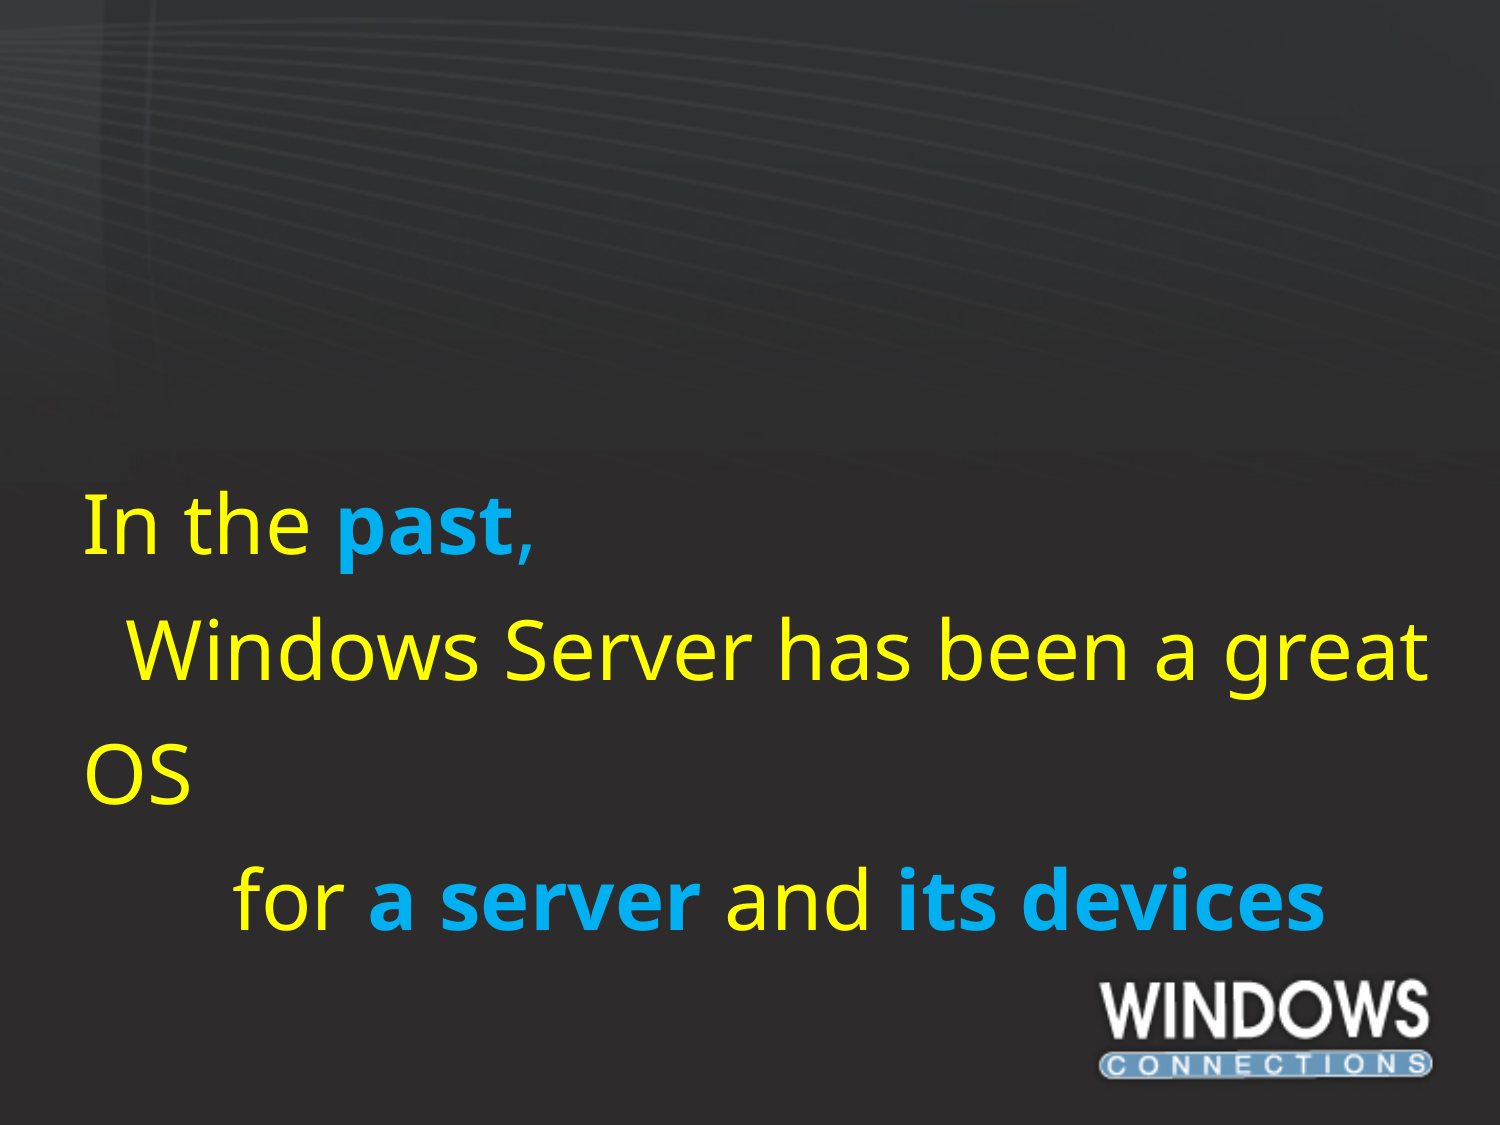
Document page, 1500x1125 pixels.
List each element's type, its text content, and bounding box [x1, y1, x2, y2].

title In the past, Windows Server has been a great OS for a server and its devices [38, 418, 1476, 955]
picture [0, 0, 1500, 1125]
